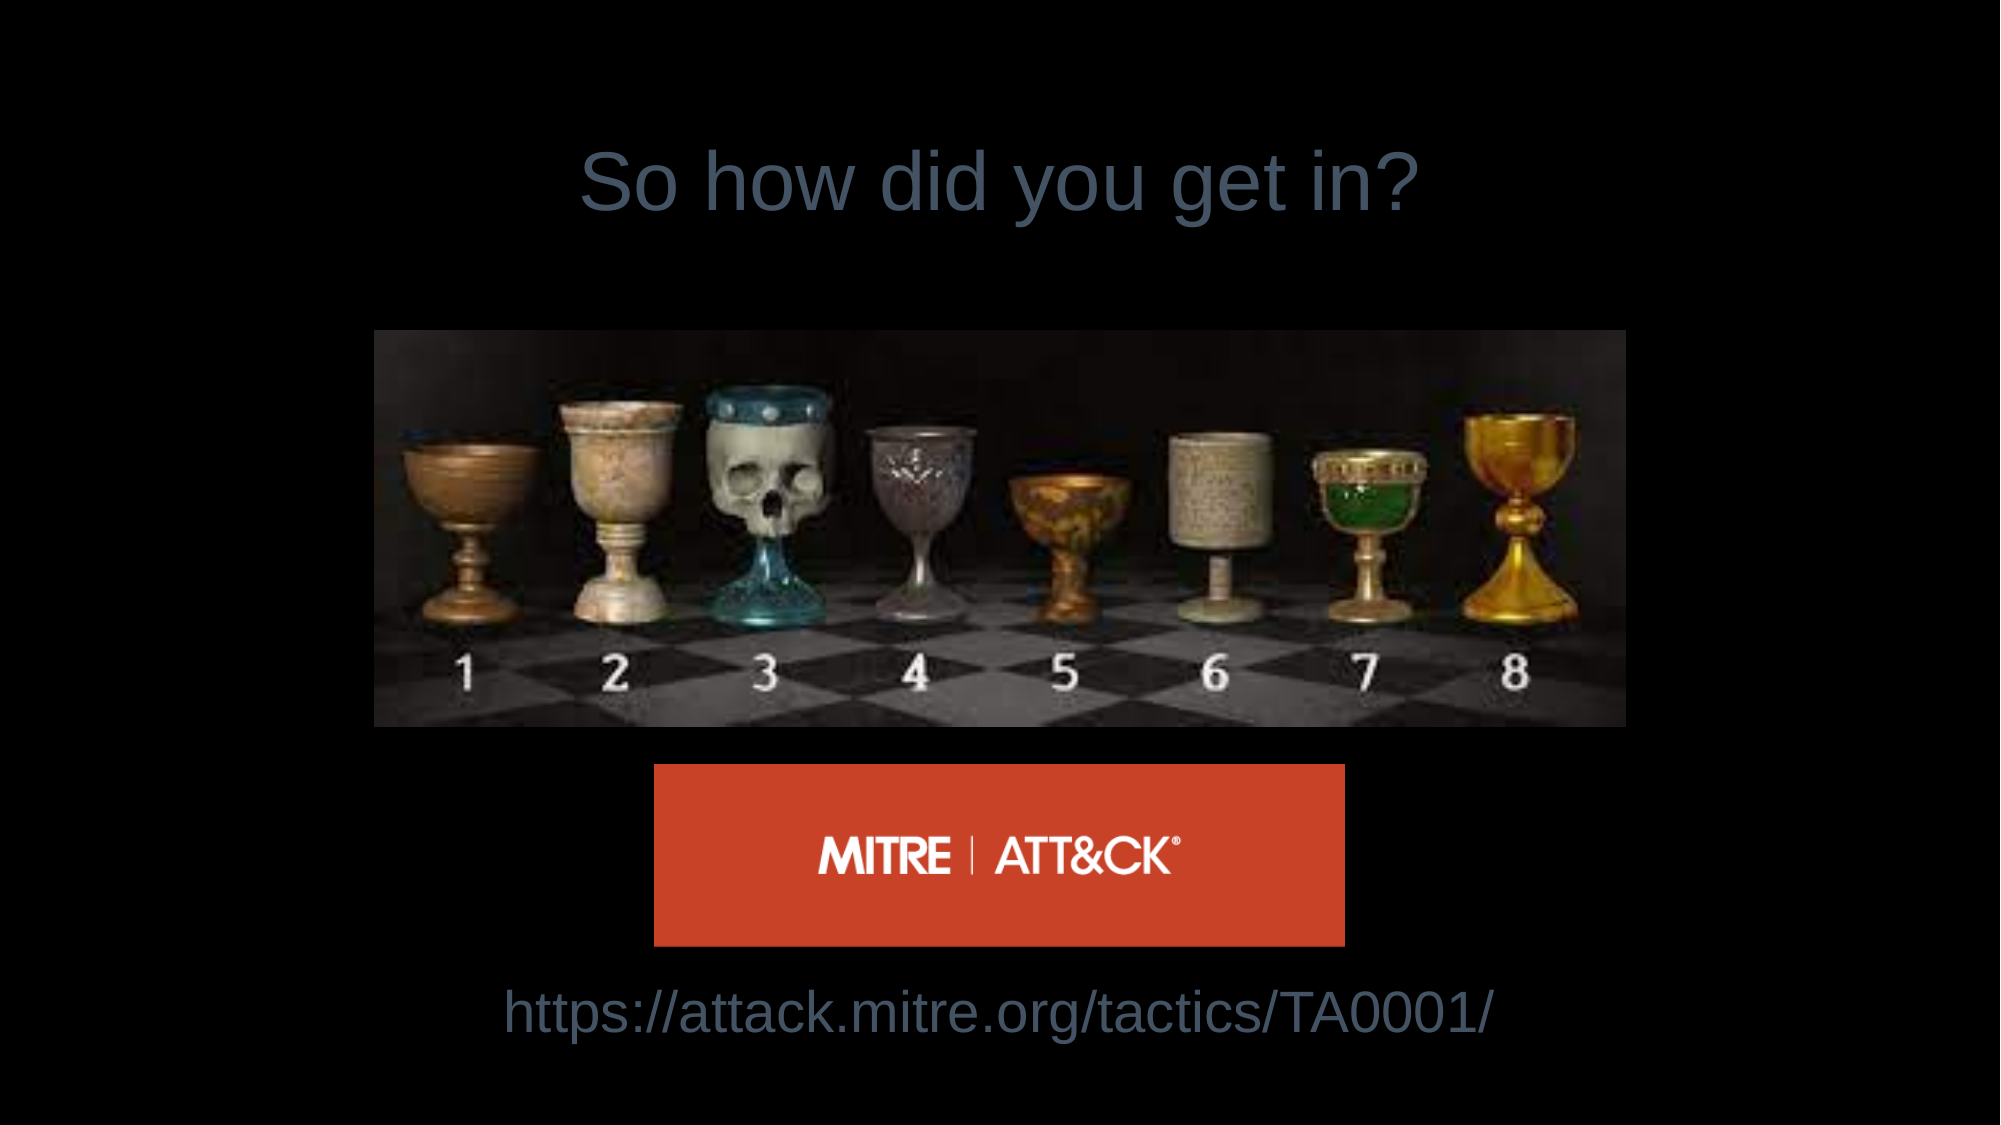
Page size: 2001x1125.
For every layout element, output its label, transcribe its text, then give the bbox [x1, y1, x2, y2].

text_box So how did you get in? [563, 119, 1436, 235]
picture [374, 330, 1626, 727]
text_box https://attack.mitre.org/tactics/TA0001/ [488, 966, 1512, 1052]
picture [654, 764, 1346, 947]
